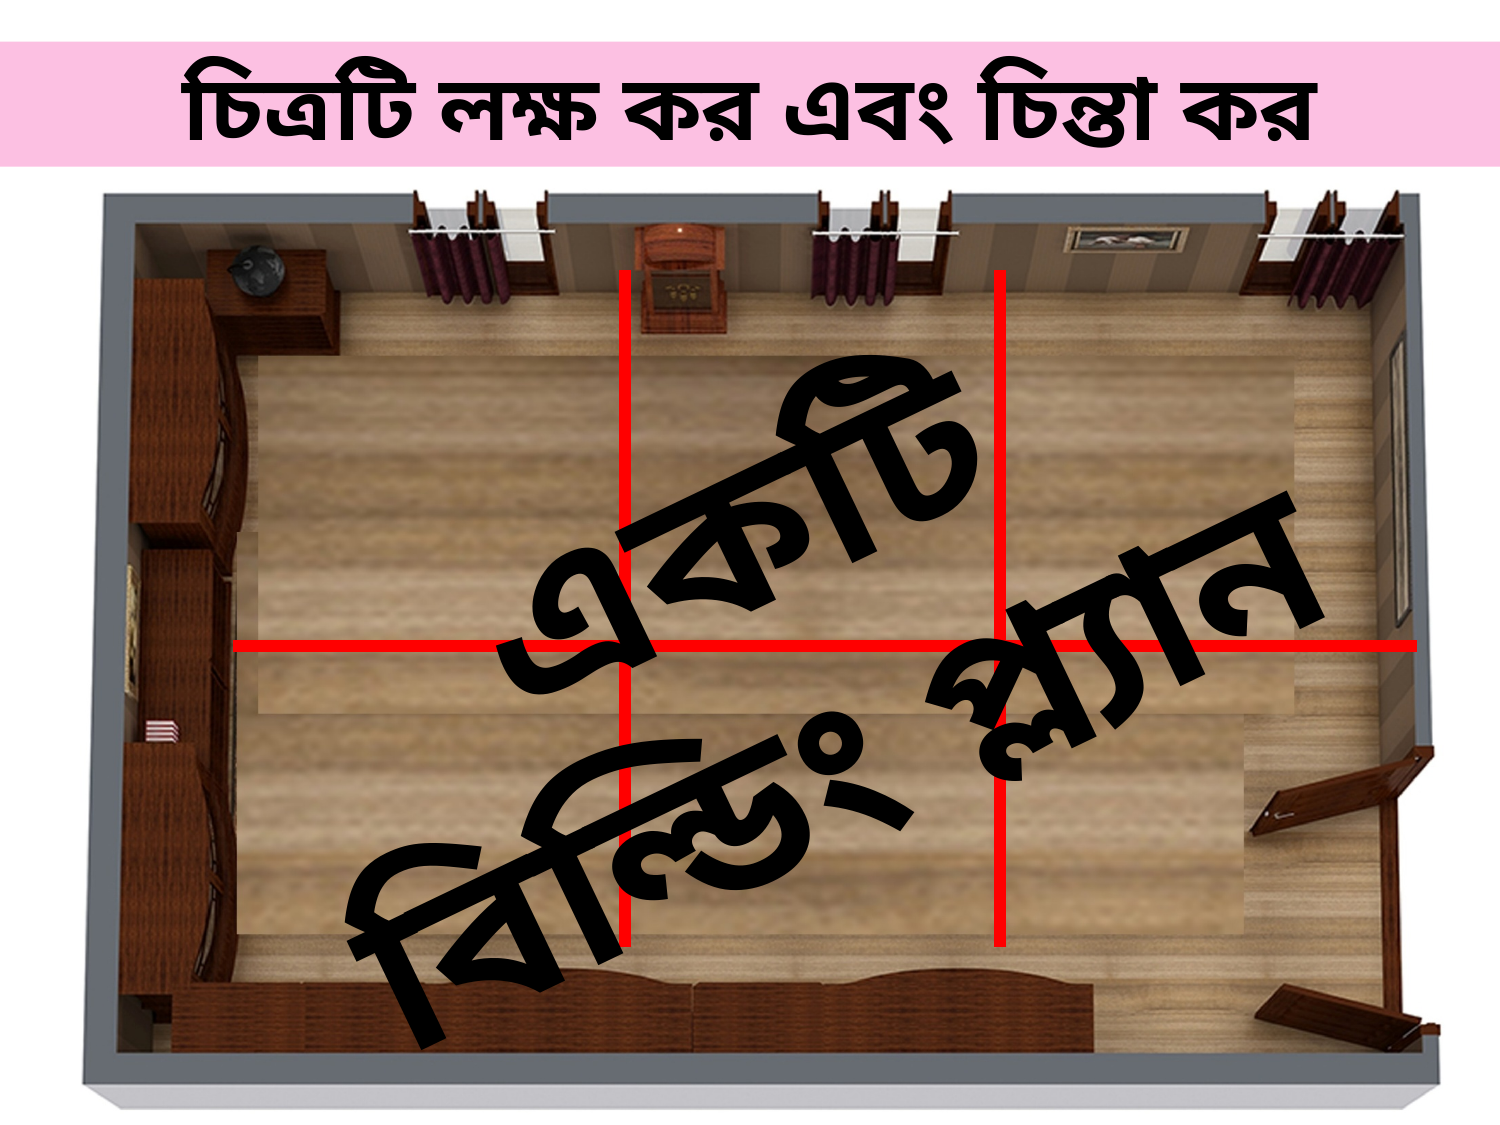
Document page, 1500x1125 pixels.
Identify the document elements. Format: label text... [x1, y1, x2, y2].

title চিত্রটি লক্ষ কর এবং চিন্তা কর [0, 41, 1500, 167]
picture [58, 166, 1476, 1125]
